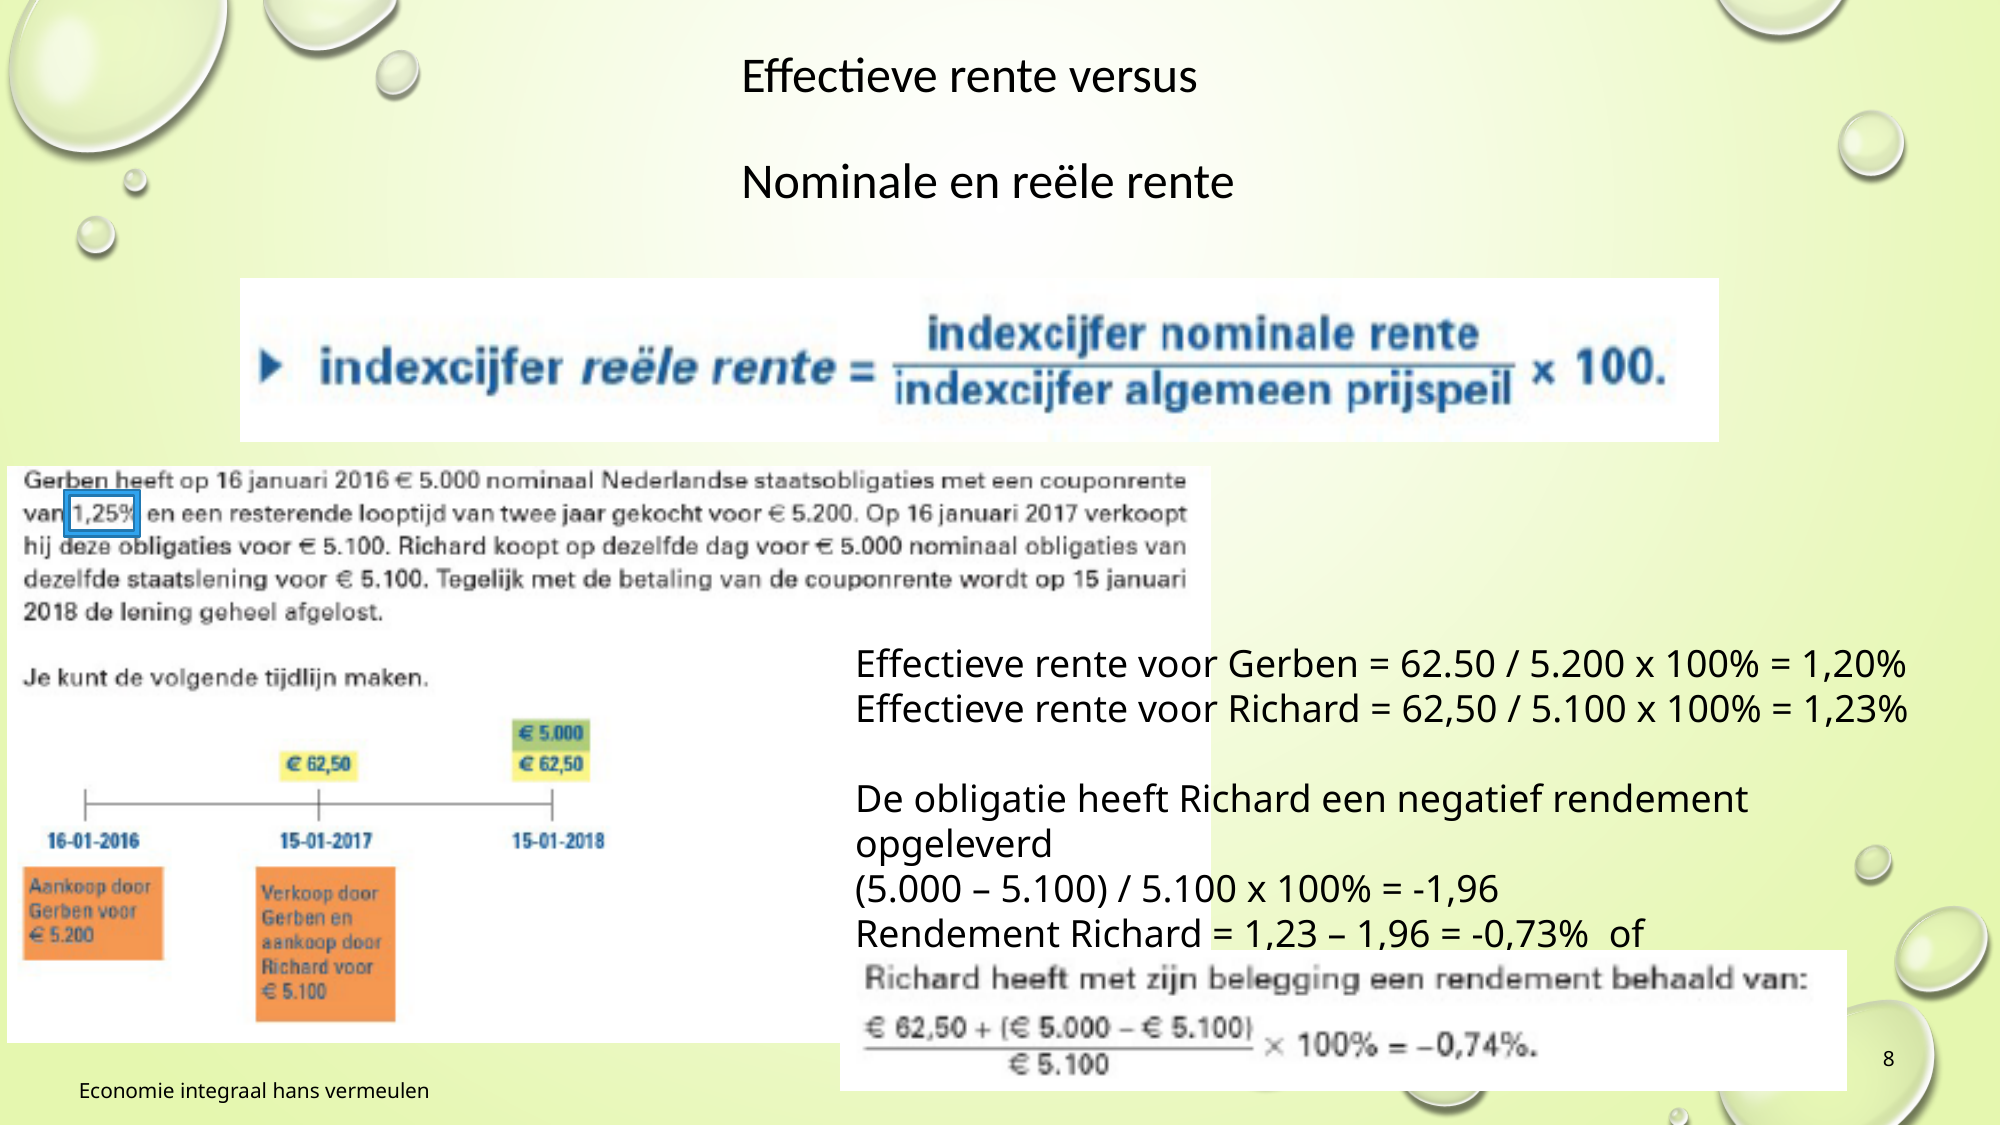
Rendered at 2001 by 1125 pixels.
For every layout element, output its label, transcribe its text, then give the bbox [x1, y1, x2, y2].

picture [0, 0, 2000, 1125]
text_box Effectieve rente versus [726, 34, 1527, 110]
footer Economie integraal hans vermeulen [63, 1060, 1159, 1120]
slide_number 8 [1852, 1030, 1910, 1091]
text_box Effectieve rente voor Gerben = 62.50 / 5.200 x 100% = 1,20% Effectieve rente voor Richard = 62,50 / 5.100 x 100% = 1,23% De obligatie heeft Richard een negatief rendement opgeleverd (5.000 – 5.100) / 5.100 x 100% = -1,96 Rendement Richard = 1,23 – 1,96 = -0,73% of [1216, 633, 1935, 963]
text_box Nominale en reële rente [726, 140, 1501, 216]
